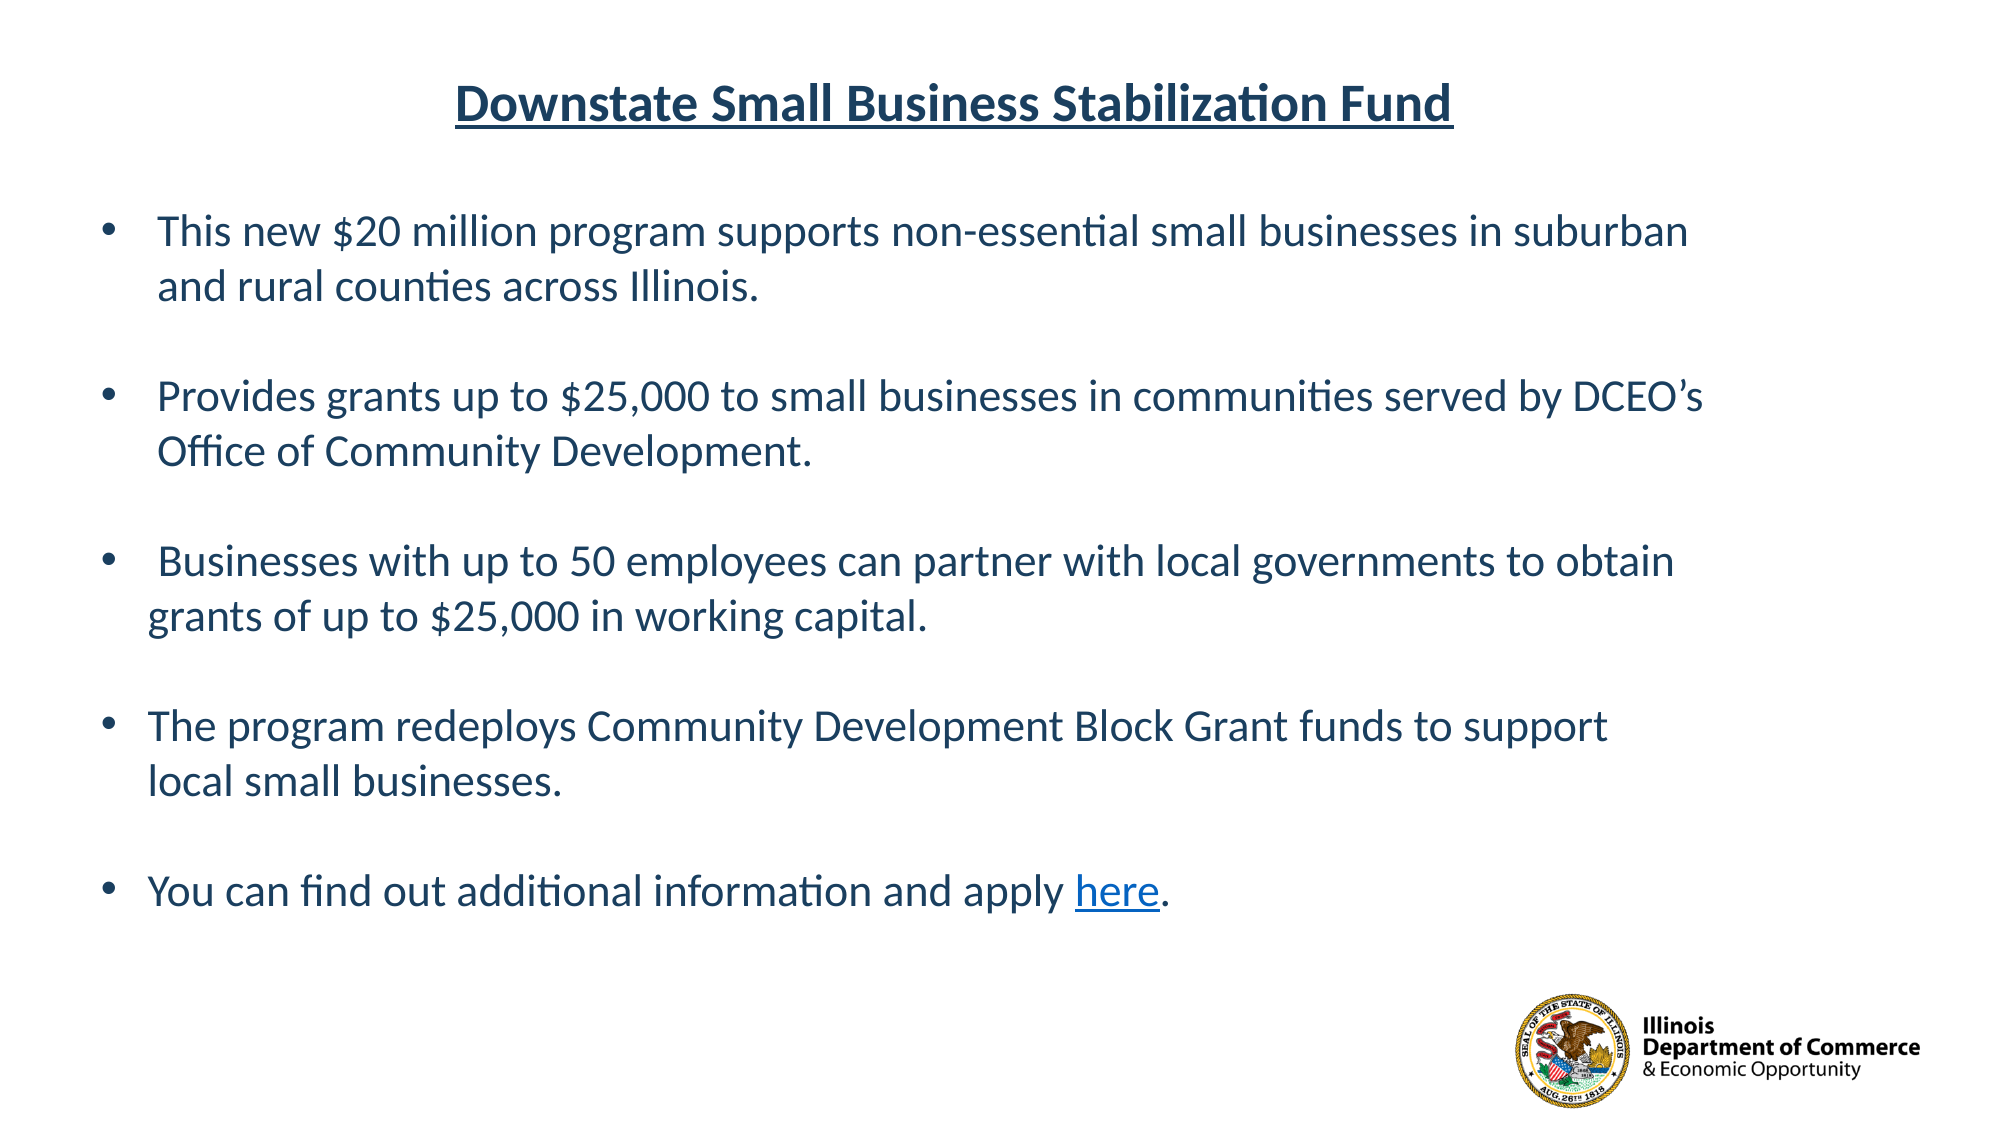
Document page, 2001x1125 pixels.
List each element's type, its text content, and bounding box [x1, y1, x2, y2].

text_box Downstate Small Business Stabilization Fund [299, 60, 726, 138]
text_box This new $20 million program supports non-essential small businesses in suburban and rural counties across Illinois. Provides grants up to $25,000 to small businesses in communities served by DCEO’s Office of Community Development. Businesses with up to 50 employees can partner with local governments to obtain grants of up to $25,000 in working capital. The program redeploys Community Development Block Grant funds to support local small businesses. You can find out additional information and apply here. [86, 138, 726, 973]
picture [726, 20, 1933, 1125]
